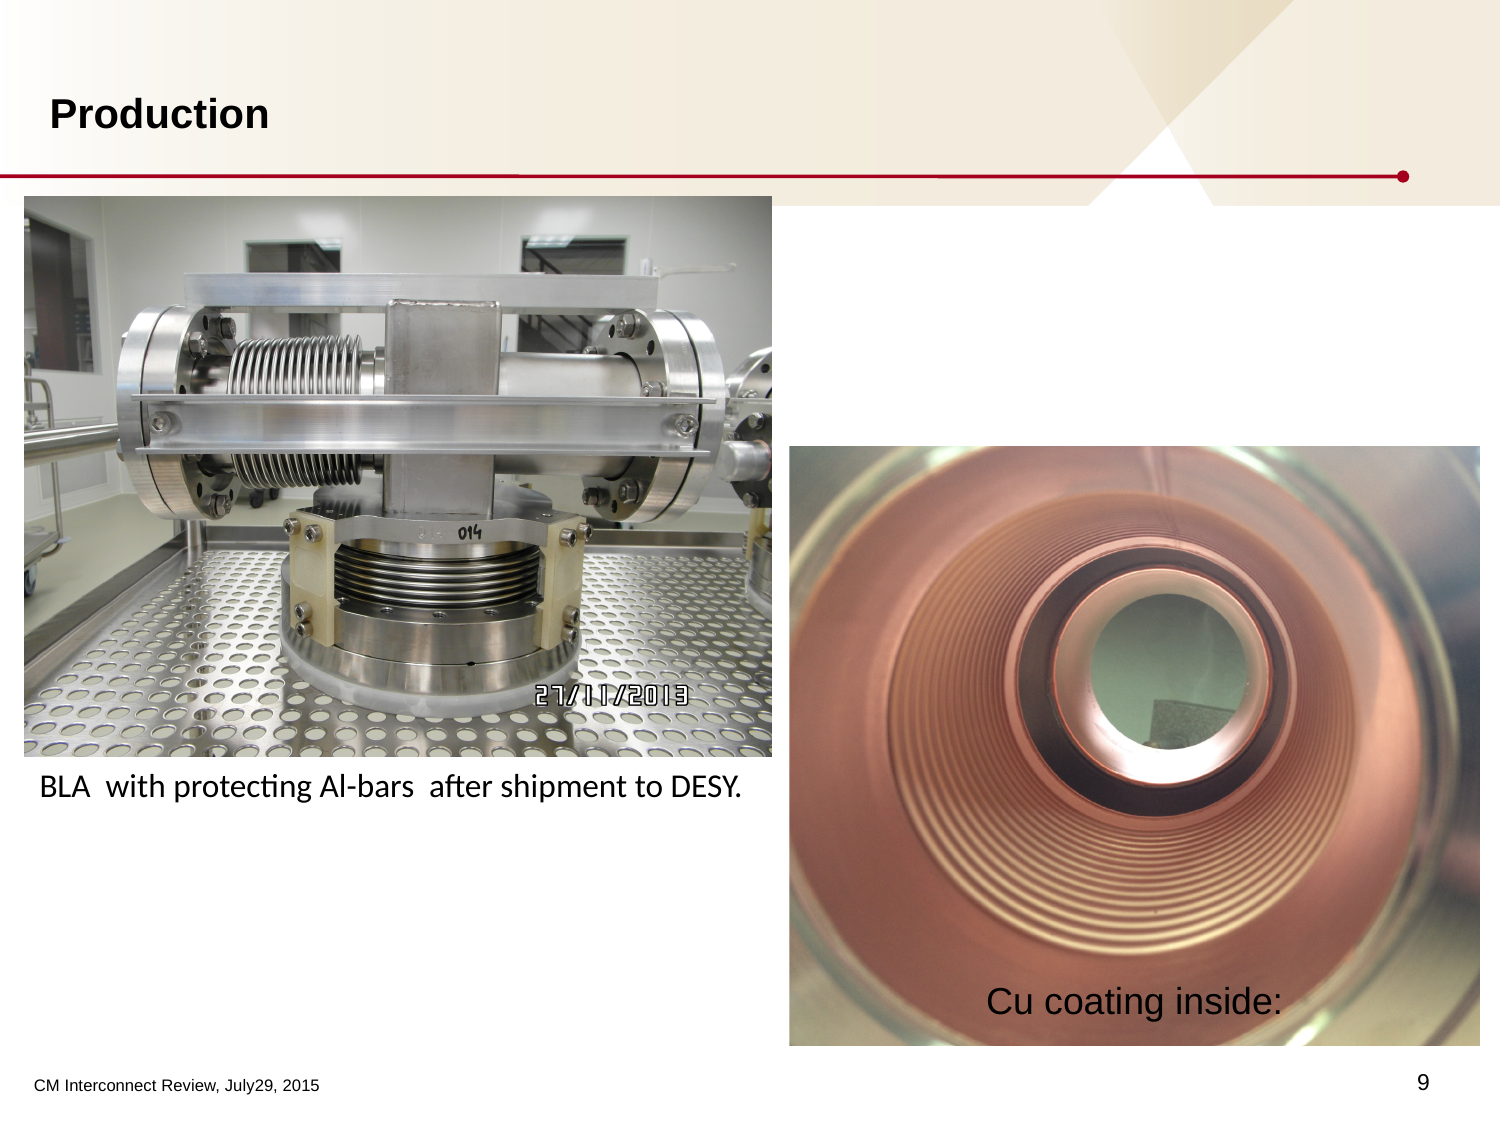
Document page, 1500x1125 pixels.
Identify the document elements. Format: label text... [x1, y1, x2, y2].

footer CM Interconnect Review, July29, 2015 [19, 1067, 955, 1111]
picture [789, 445, 1481, 1047]
slide_number 9 [1405, 1054, 1458, 1125]
title Production [49, 58, 1216, 138]
picture [0, 0, 1500, 757]
text_box BLA with protecting Al-bars after shipment to DESY. [24, 765, 771, 812]
